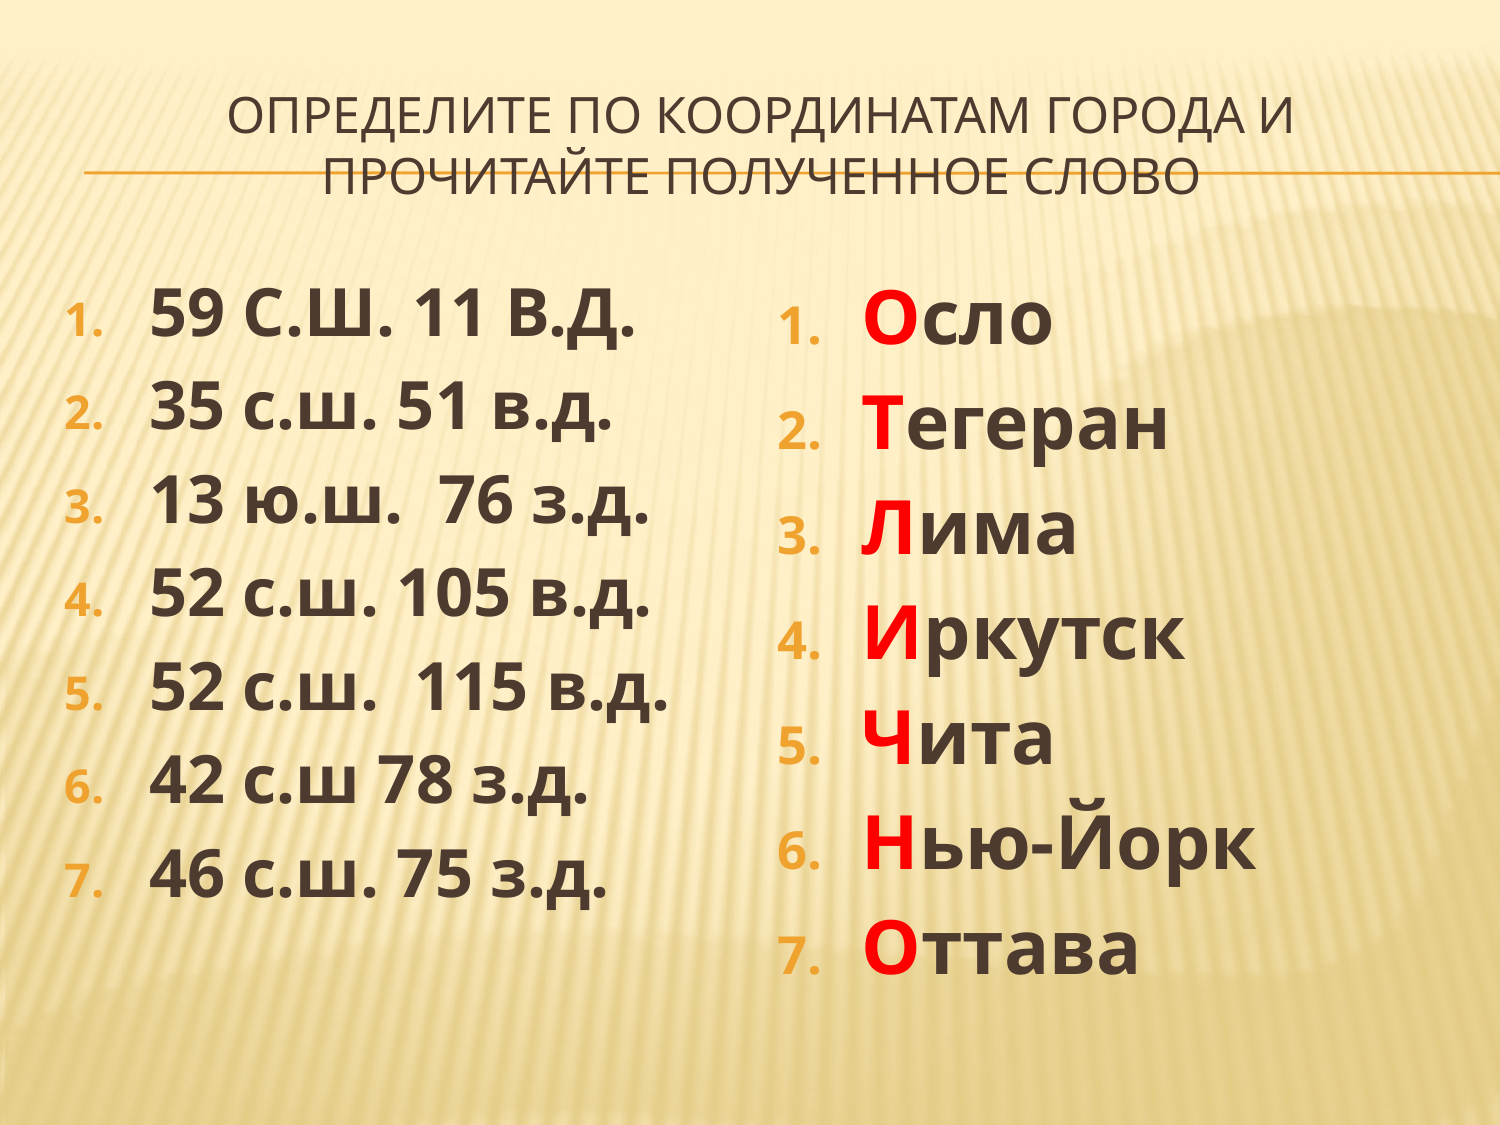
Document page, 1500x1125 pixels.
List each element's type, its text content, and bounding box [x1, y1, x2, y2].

title Определите по координатам города и прочитайте полученное слово [49, 75, 1475, 213]
list Осло Тегеран Лима Иркутск Чита Нью-Йорк Оттава [762, 262, 1475, 1038]
list 59 С.Ш. 11 В.Д. 35 с.ш. 51 в.д. 13 ю.ш. 76 з.д. 52 с.ш. 105 в.д. 52 с.ш. 115 в.д. 42 с.ш 78 з.д. 46 с.ш. 75 з.д. [50, 262, 738, 1038]
